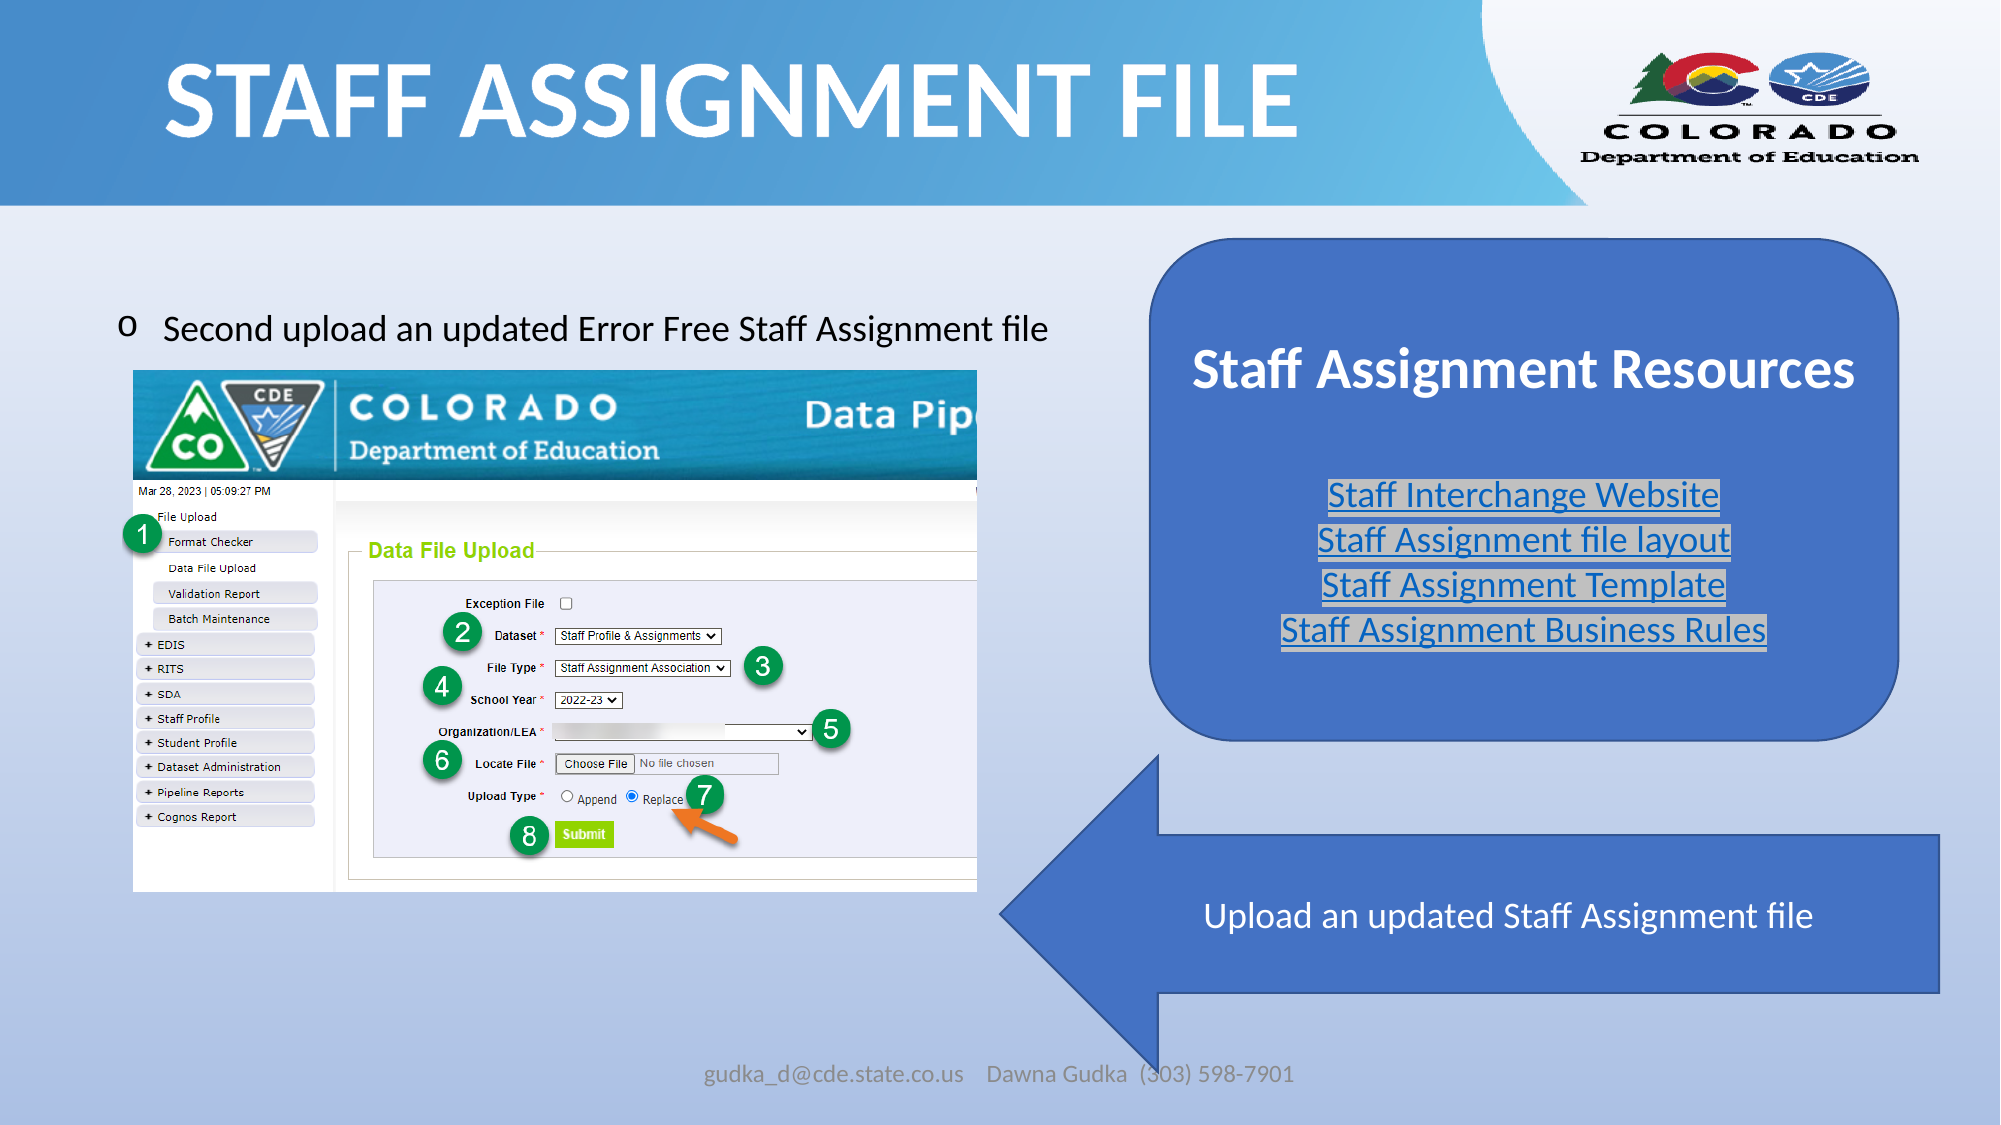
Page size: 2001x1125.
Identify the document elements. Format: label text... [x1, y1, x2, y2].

title STAFF ASSIGNMENT FILE [20, 17, 1446, 220]
text_box Staff Assignment Resources Staff Interchange Website Staff Assignment file layout Staff Assignment Template Staff Assignment Business Rules [1148, 237, 1900, 742]
text_box Upload an updated Staff Assignment file [998, 753, 1941, 1075]
picture [0, 0, 2000, 219]
text_box Second upload an updated Error Free Staff Assignment file [101, 296, 1102, 356]
footer gudka_d@cde.state.co.us Dawna Gudka (303) 598-7901 [662, 1042, 1338, 1103]
picture [122, 370, 977, 892]
